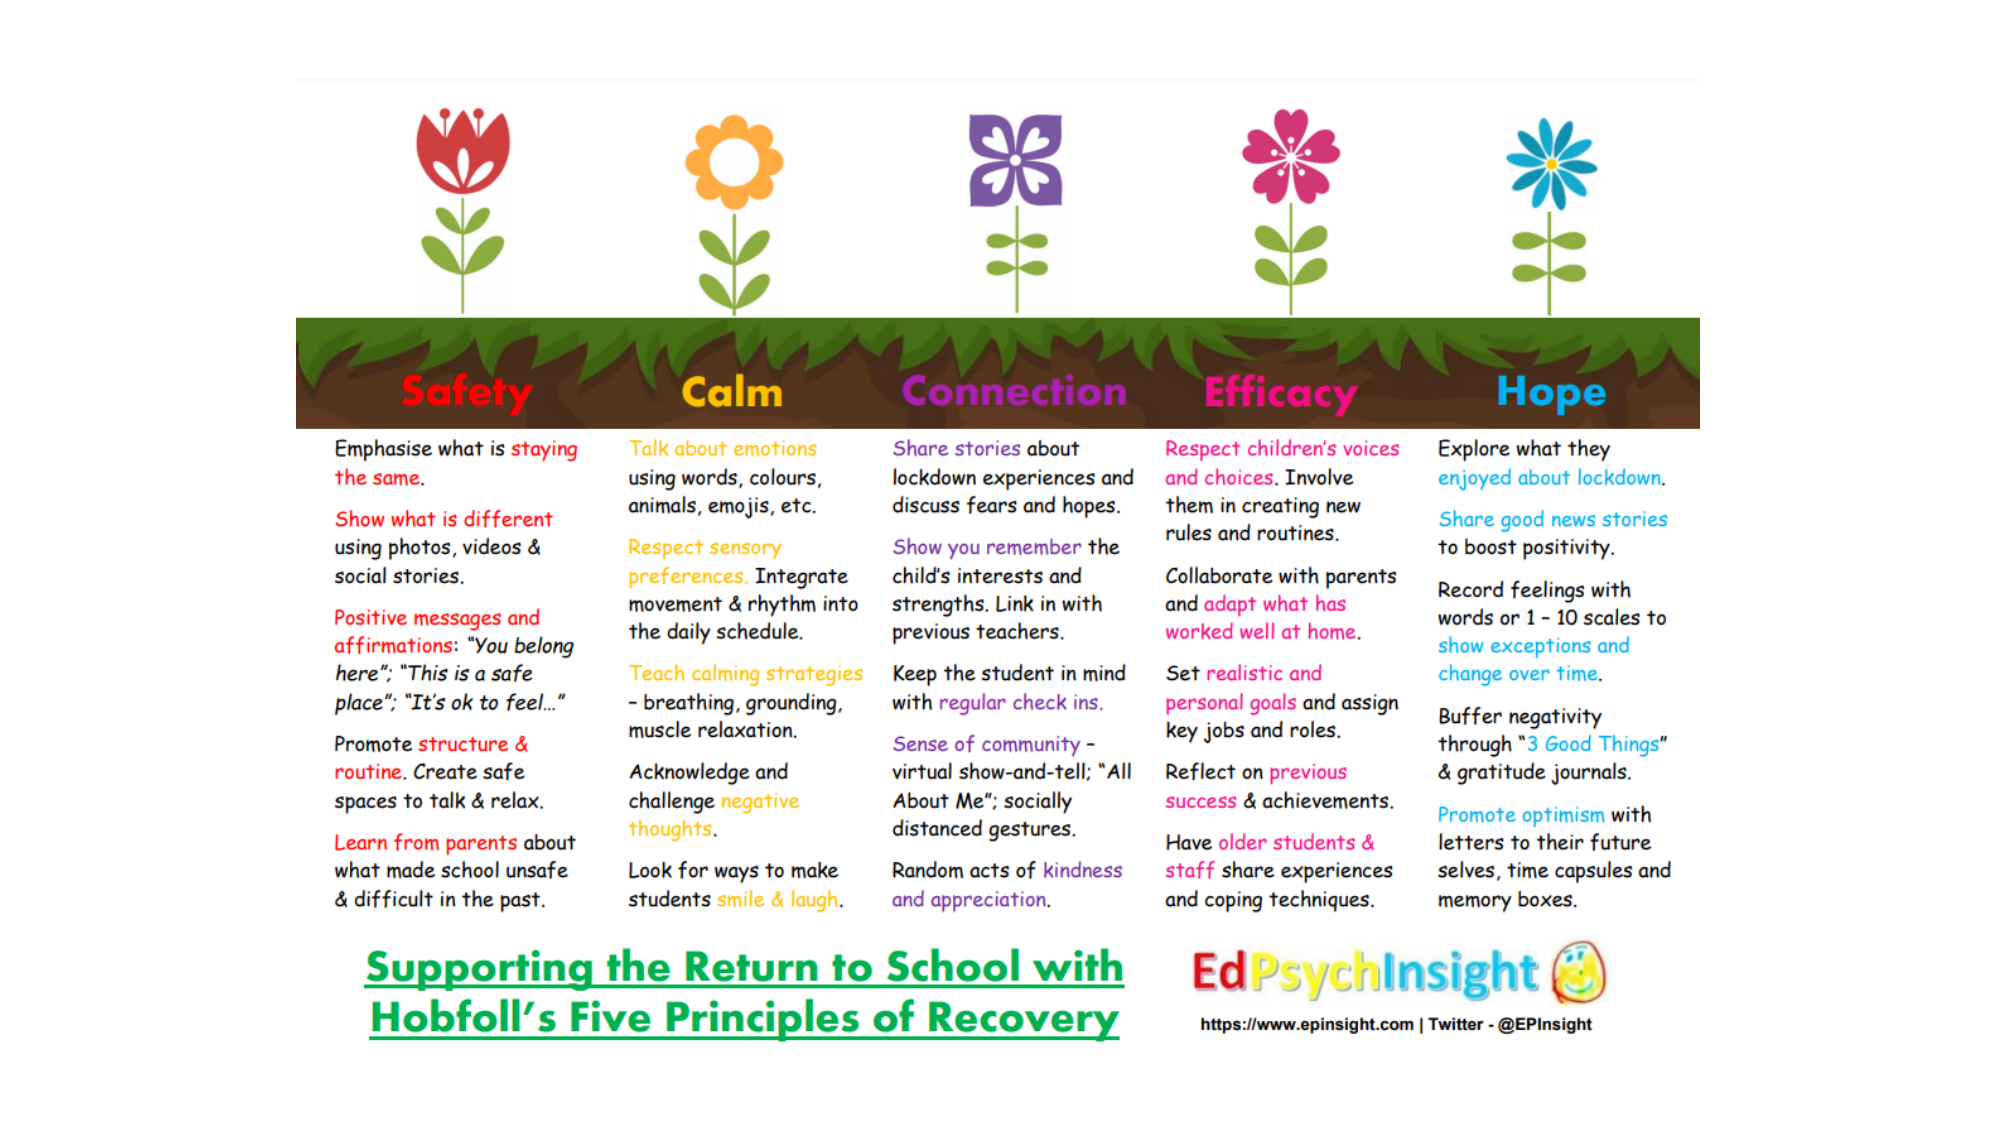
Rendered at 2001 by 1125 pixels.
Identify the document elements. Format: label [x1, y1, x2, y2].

picture [296, 78, 1700, 1044]
